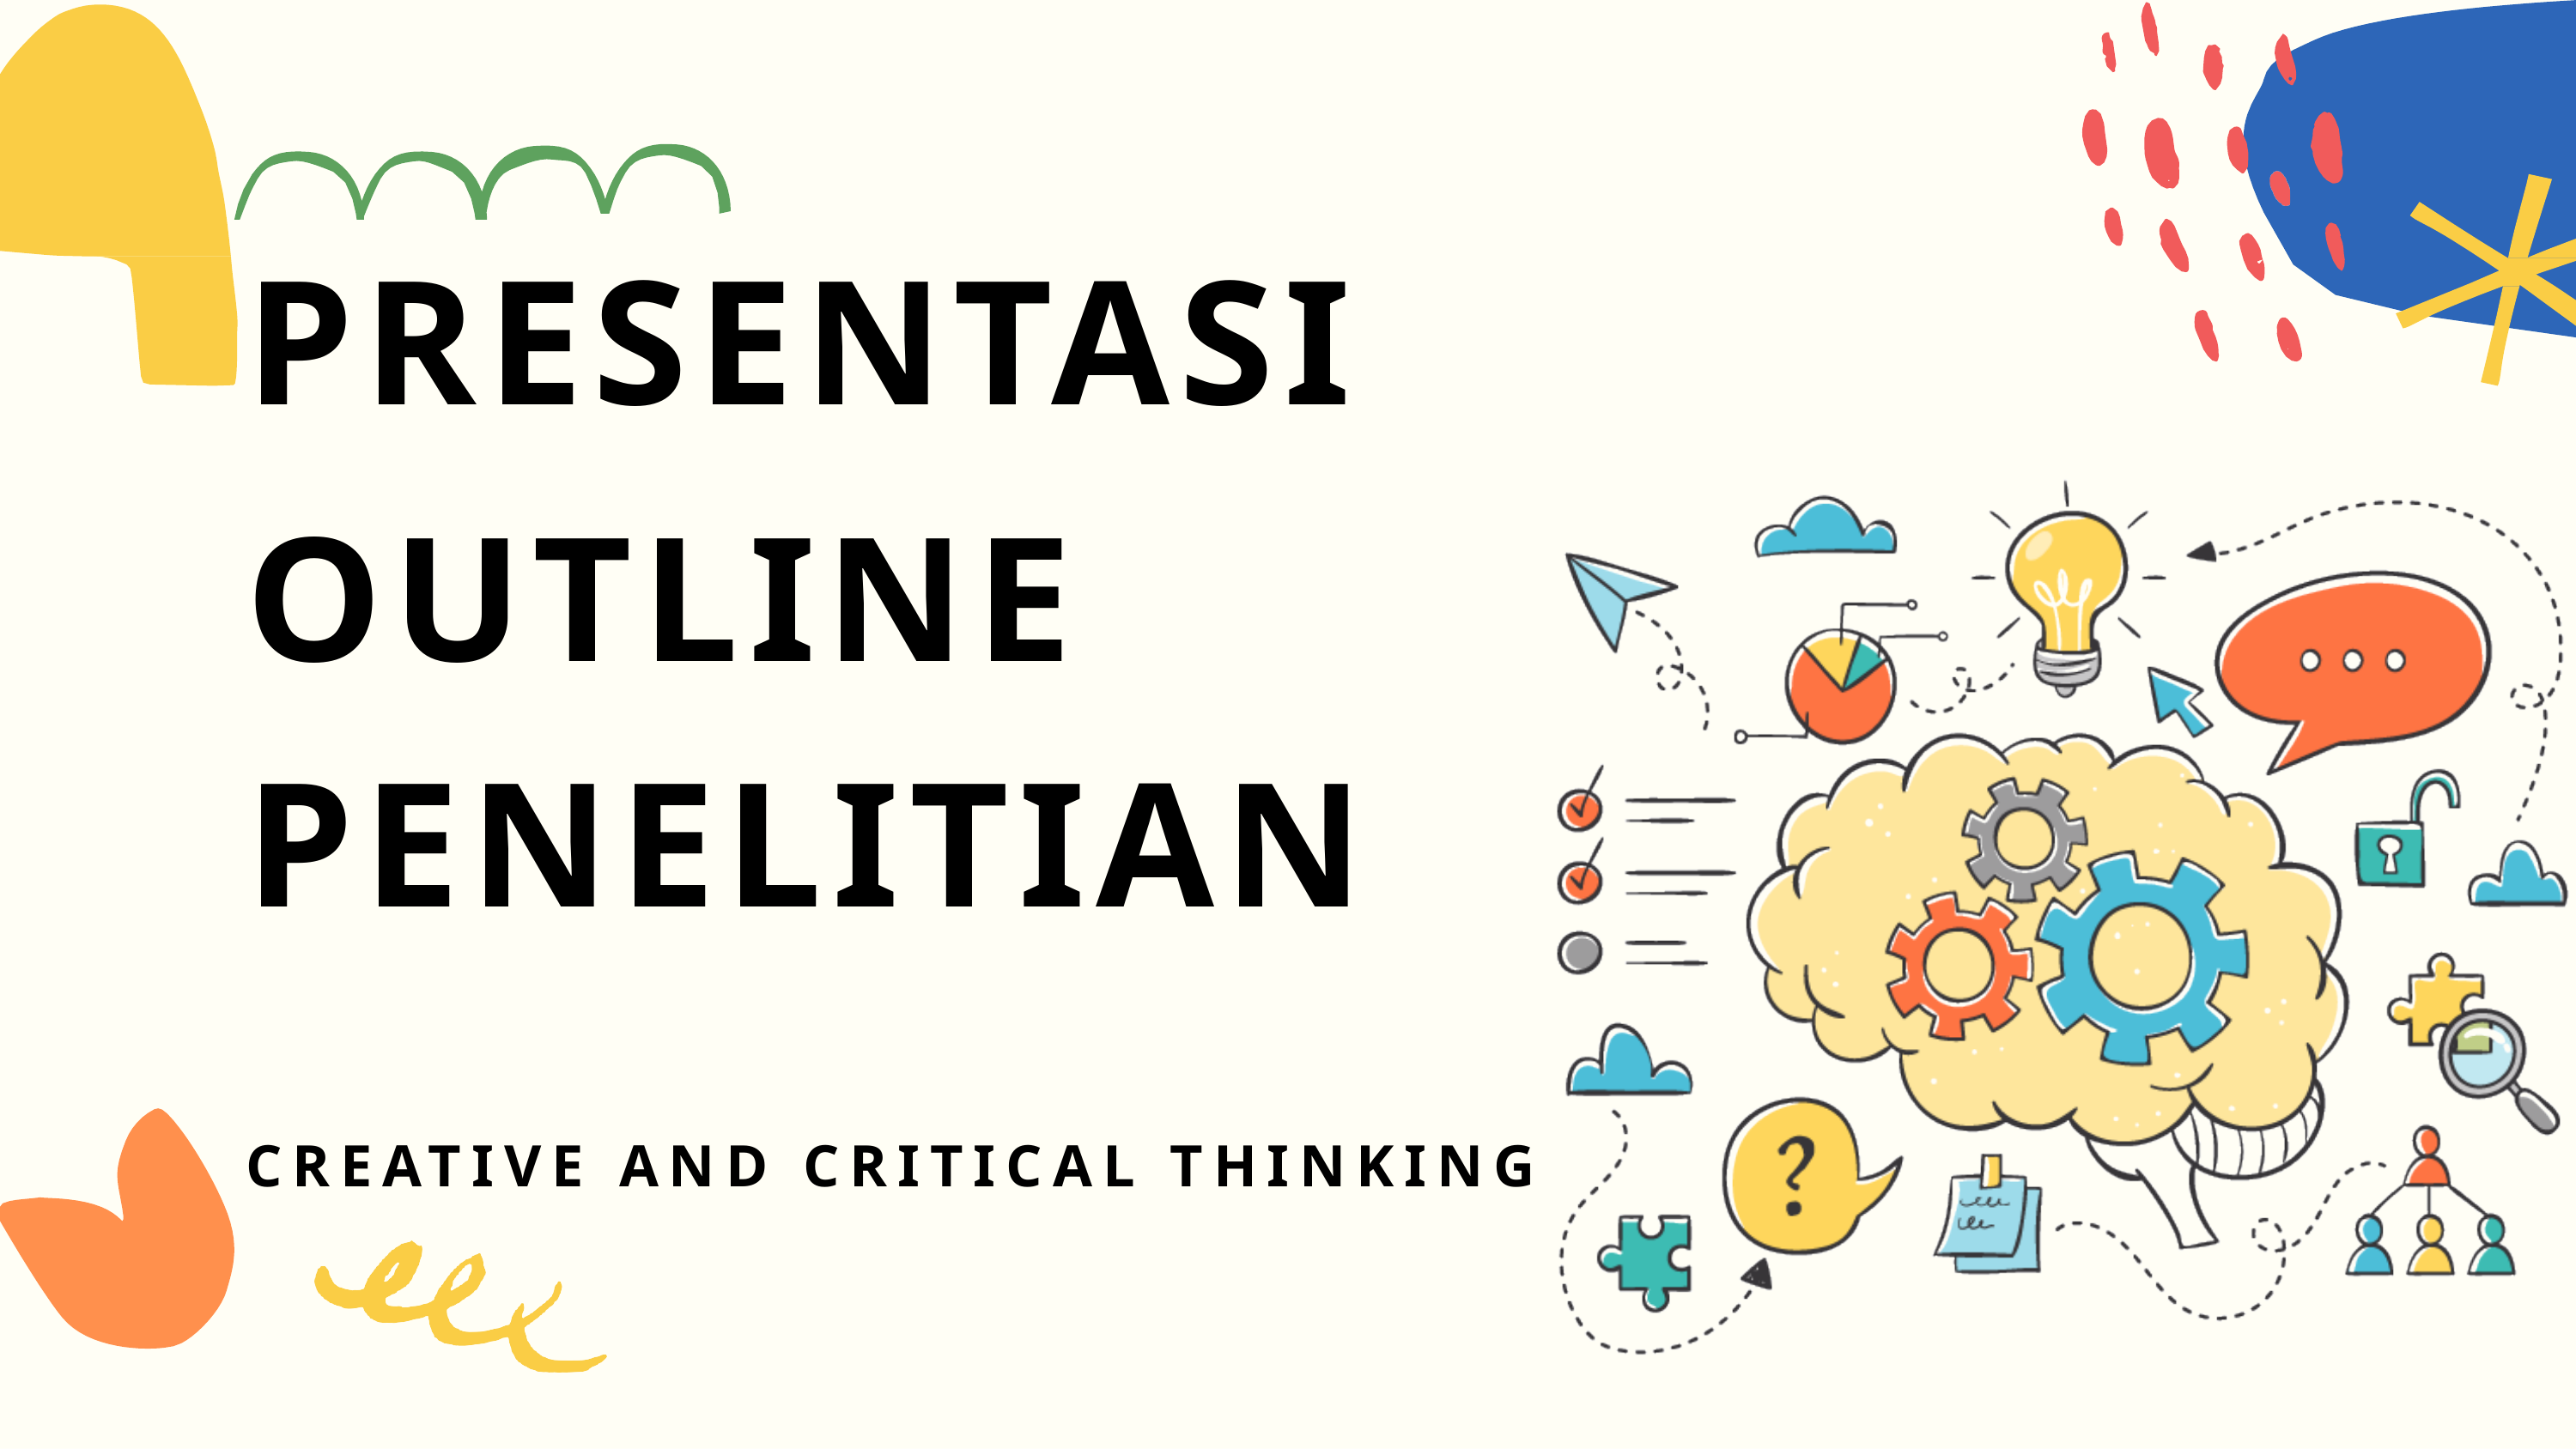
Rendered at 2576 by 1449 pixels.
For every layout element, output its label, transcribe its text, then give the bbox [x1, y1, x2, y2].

text_box [2141, 2, 2160, 57]
text_box [2104, 207, 2123, 246]
text_box [2325, 222, 2345, 271]
text_box [2194, 310, 2220, 362]
text_box [2269, 171, 2291, 206]
text_box [2239, 233, 2265, 282]
text_box [314, 1240, 607, 1373]
text_box [2430, 288, 2502, 326]
text_box [2276, 317, 2302, 362]
text_box PRESENTASI OUTLINE PENELITIAN CREATIVE AND CRITICAL THINKING [244, 181, 1734, 1198]
text_box [2081, 109, 2108, 167]
text_box [2275, 33, 2297, 86]
text_box [2311, 112, 2343, 184]
text_box [2227, 126, 2249, 174]
text_box [2144, 118, 2179, 189]
text_box [485, 145, 598, 181]
text_box [0, 4, 238, 386]
text_box [234, 188, 244, 220]
text_box [611, 143, 726, 181]
text_box [2396, 173, 2576, 386]
text_box [2243, 0, 2576, 311]
text_box [2101, 32, 2117, 73]
picture [1498, 408, 2576, 1391]
text_box [370, 151, 477, 181]
text_box [0, 1108, 234, 1349]
text_box [2510, 286, 2576, 338]
text_box [2159, 218, 2190, 273]
text_box [2202, 44, 2224, 91]
text_box [248, 151, 355, 181]
